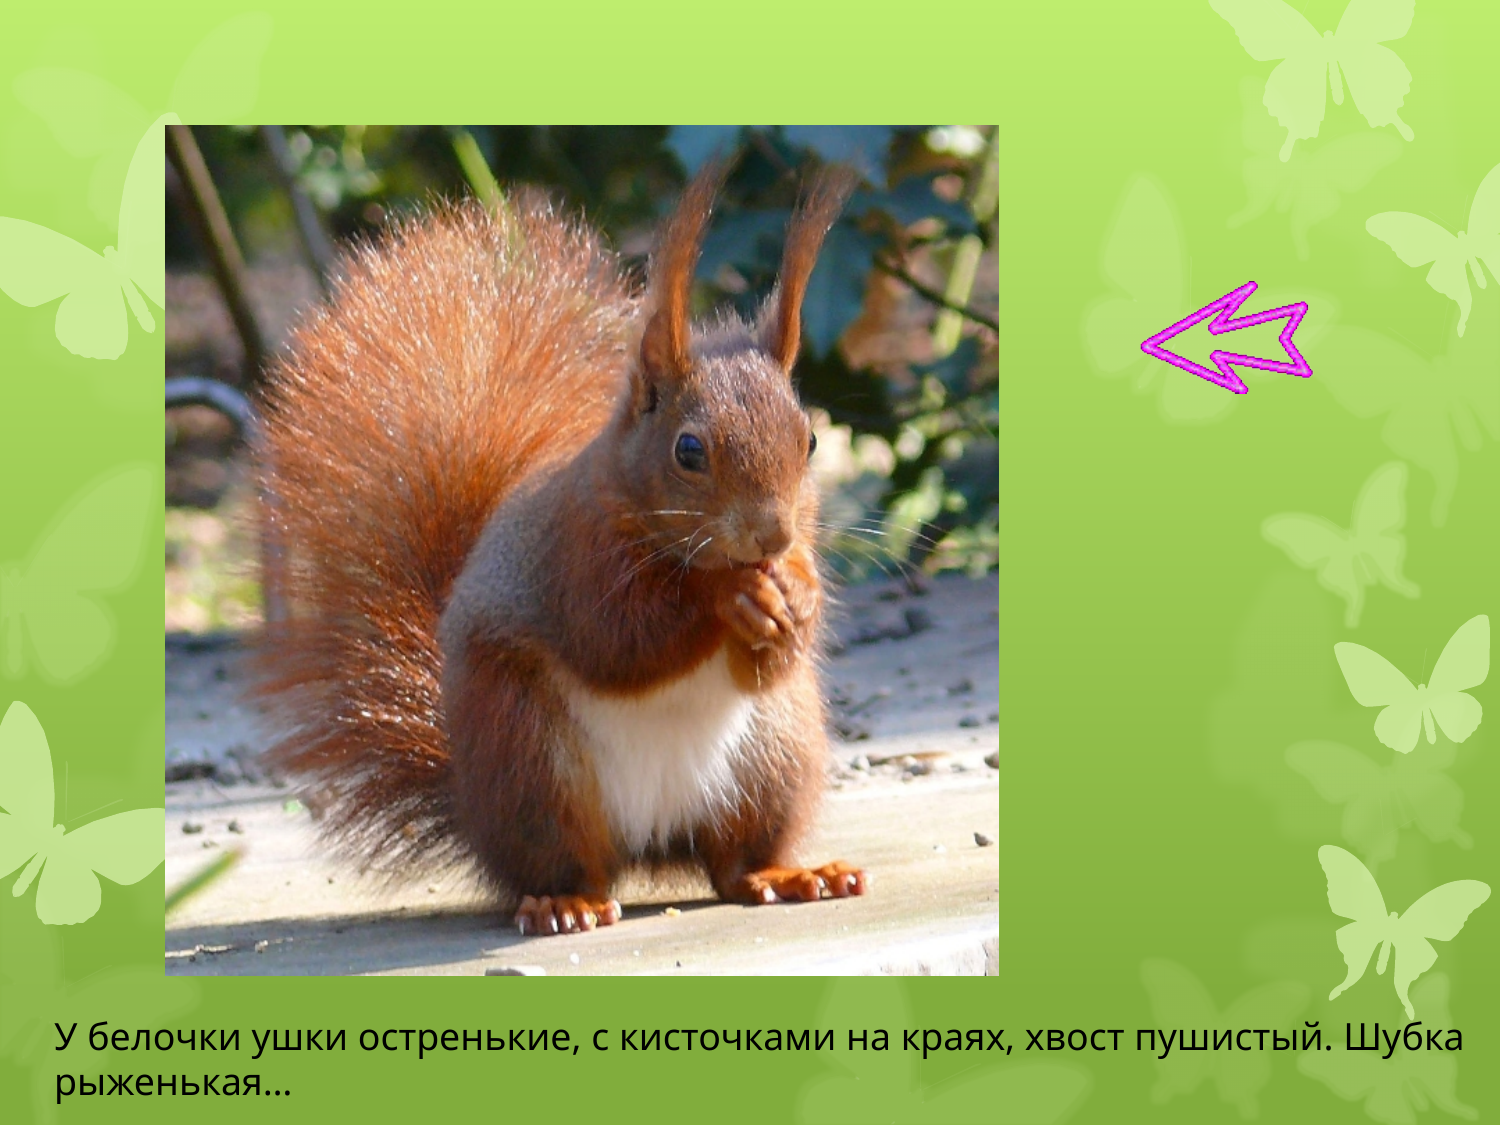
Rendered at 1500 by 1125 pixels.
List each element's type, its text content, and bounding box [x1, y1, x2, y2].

picture [1091, 280, 1318, 395]
text_box У белочки ушки остренькие, с кисточками на краях, хвост пушистый. Шубка рыженькая… [39, 1005, 1500, 1111]
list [165, 124, 999, 977]
